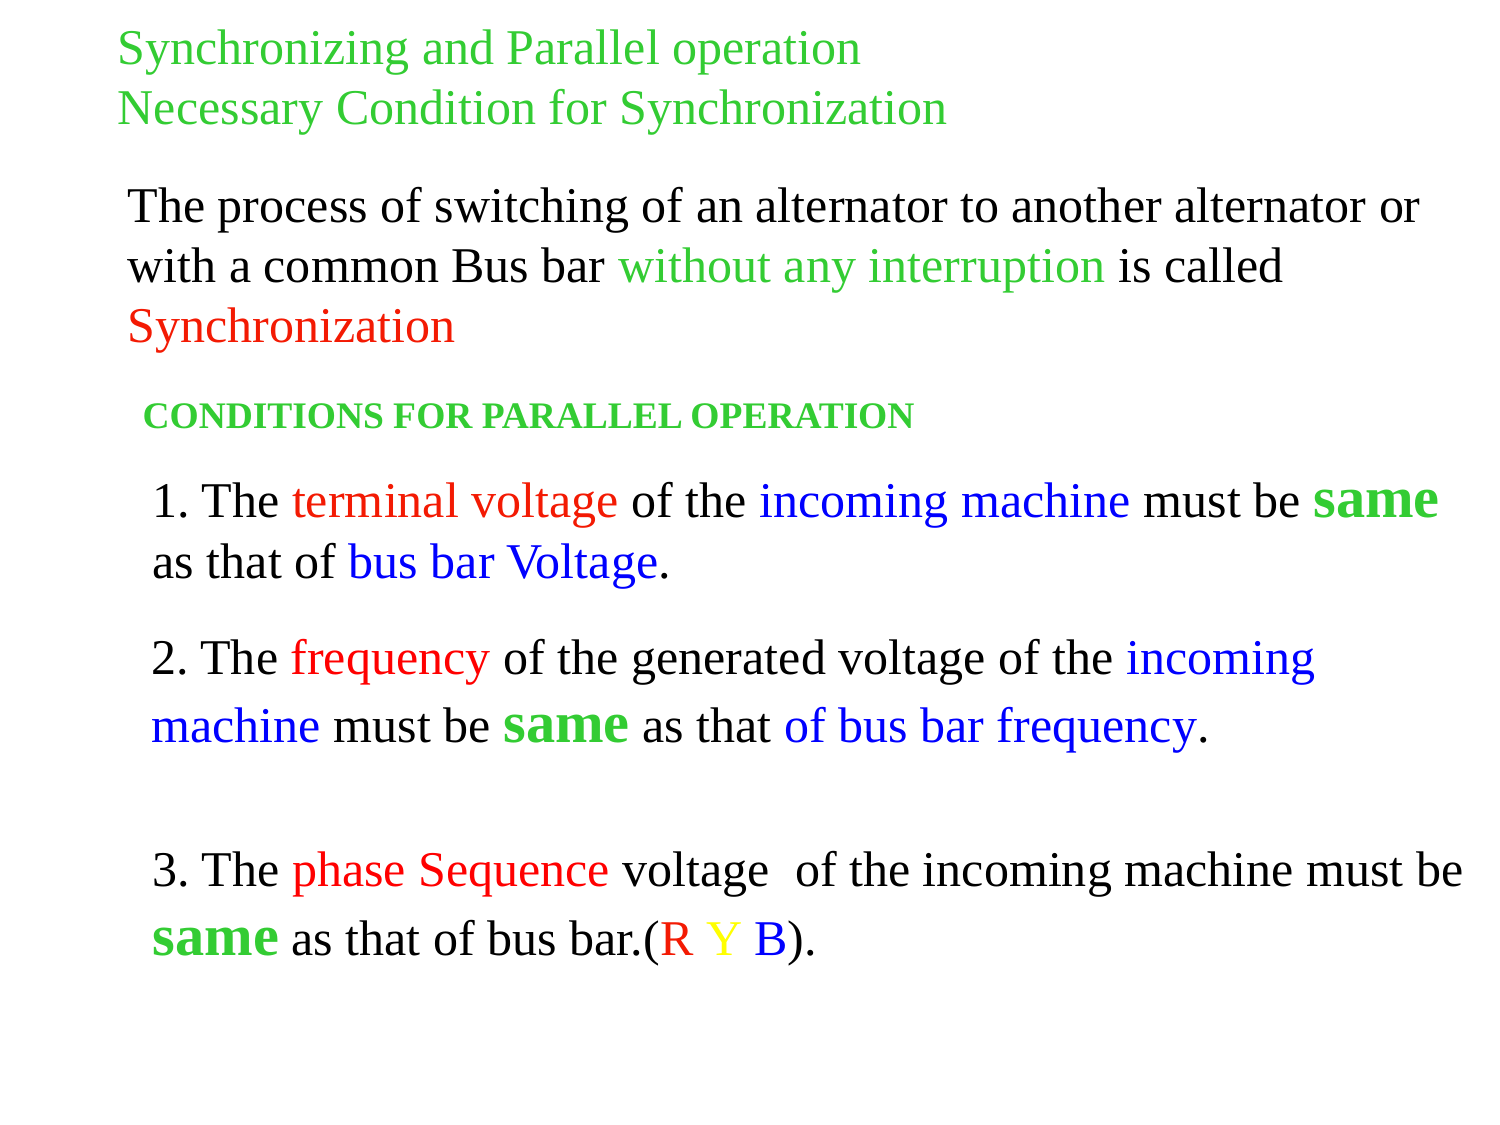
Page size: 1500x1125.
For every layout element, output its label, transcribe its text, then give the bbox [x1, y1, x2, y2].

text_box 1. The terminal voltage of the incoming machine must be same as that of bus bar Voltage. [138, 451, 1484, 597]
text_box CONDITIONS FOR PARALLEL OPERATION [128, 383, 940, 444]
text_box 3. The phase Sequence voltage of the incoming machine must be same as that of bus bar.(R Y B). [138, 829, 1484, 975]
text_box Synchronizing and Parallel operation Necessary Condition for Synchronization [103, 7, 976, 142]
text_box The process of switching of an alternator to another alternator or with a common Bus bar without any interruption is called Synchronization [113, 164, 1459, 360]
text_box 2. The frequency of the generated voltage of the incoming machine must be same as that of bus bar frequency. [136, 616, 1483, 762]
